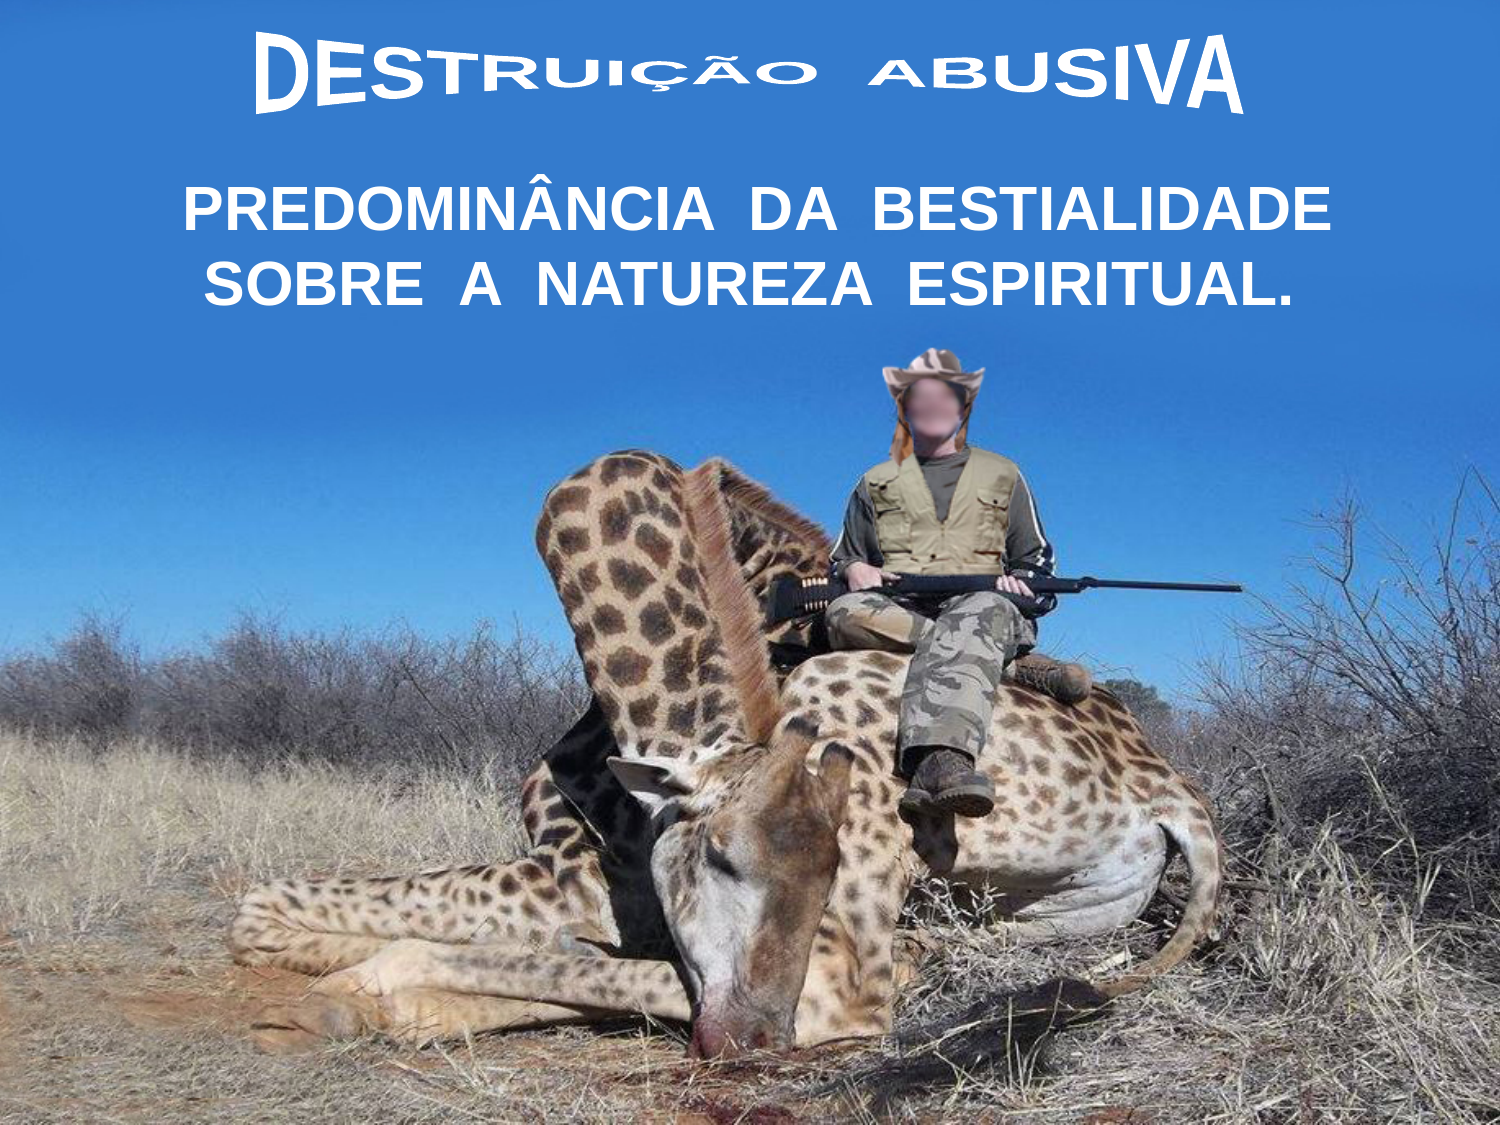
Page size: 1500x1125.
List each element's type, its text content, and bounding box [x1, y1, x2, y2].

text_box PREDOMINÂNCIA DA BESTIALIDADE SOBRE A NATUREZA ESPIRITUAL. [0, 160, 1500, 326]
picture [0, 326, 1500, 1125]
picture [0, 0, 1500, 160]
